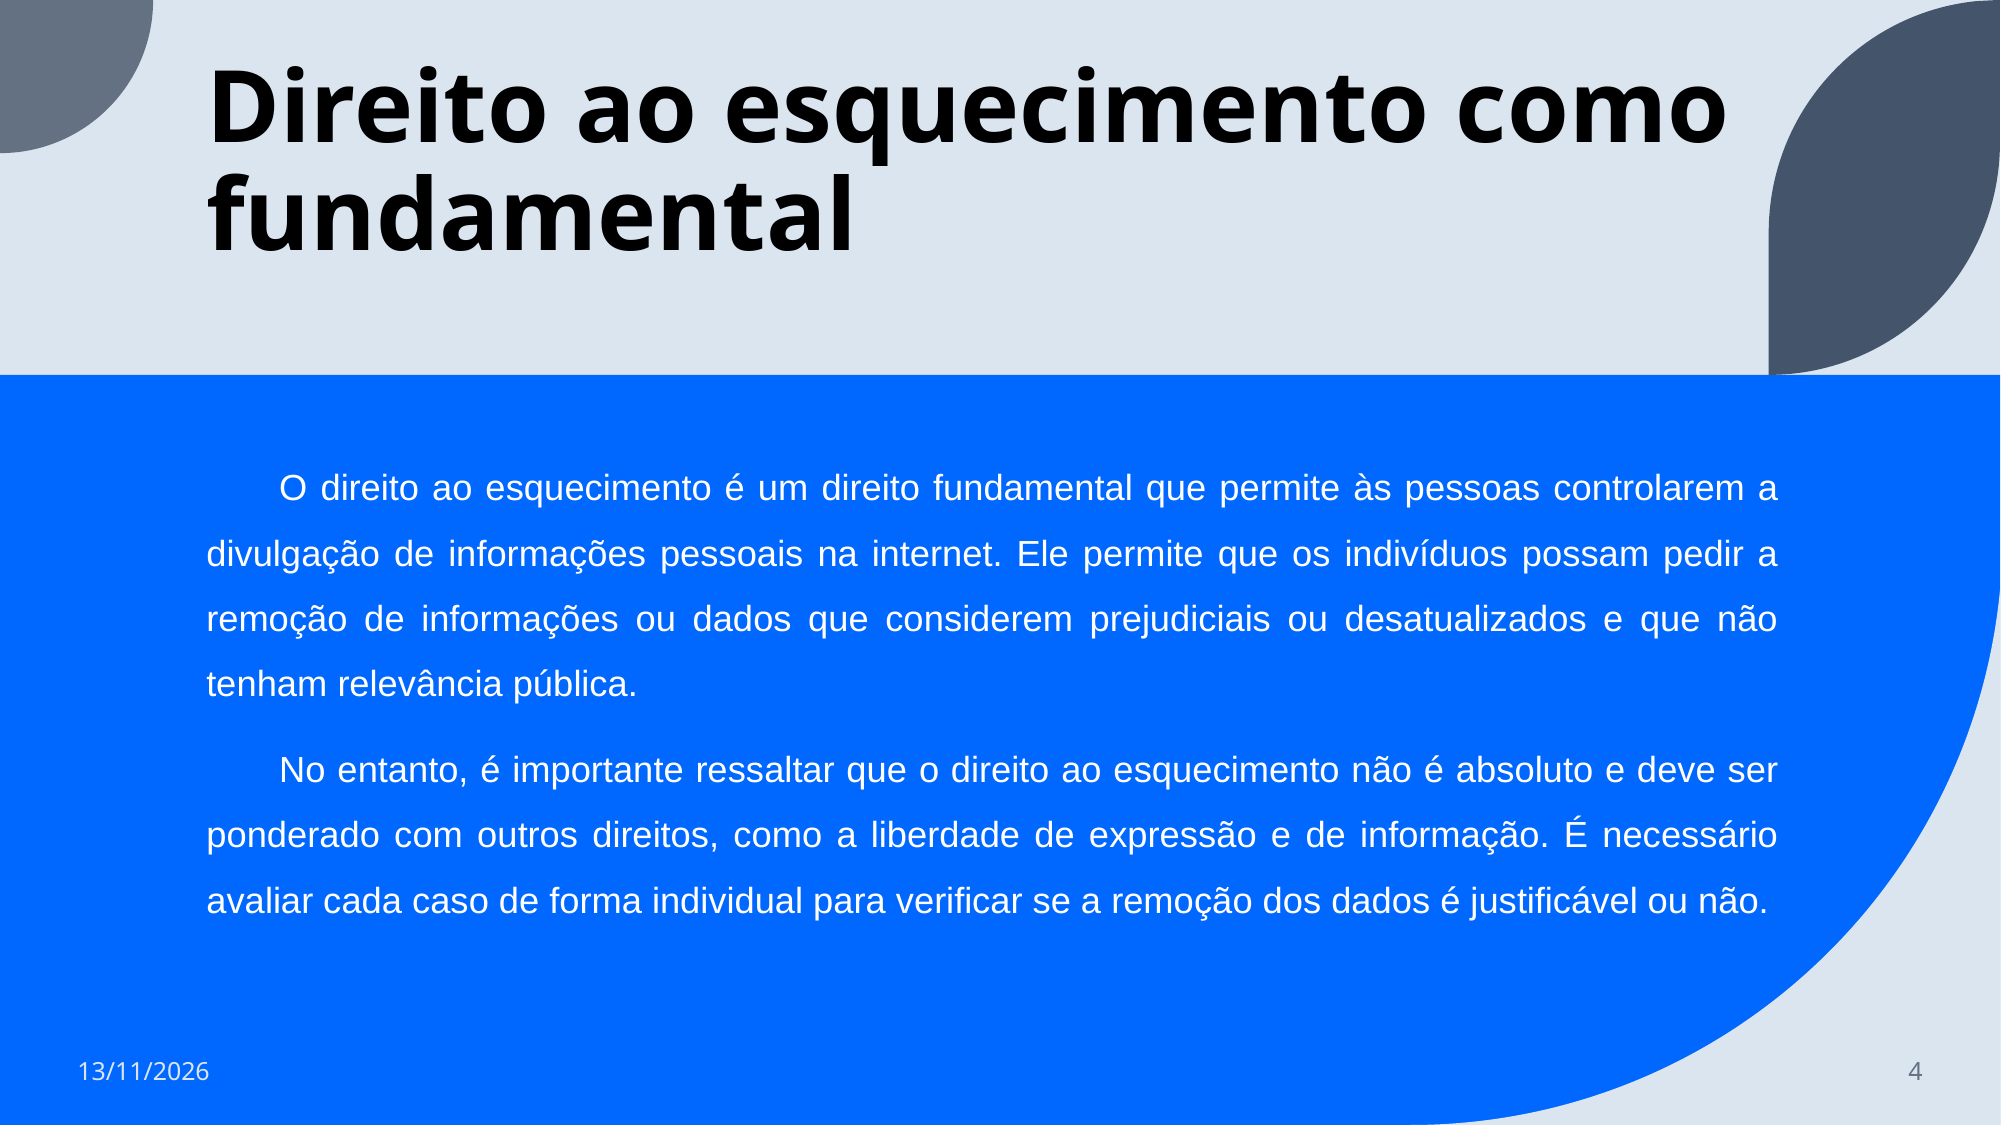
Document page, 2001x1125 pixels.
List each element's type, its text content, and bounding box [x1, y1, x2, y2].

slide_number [62, 1042, 513, 1103]
slide_number 4 [1674, 1042, 1938, 1103]
list O direito ao esquecimento é um direito fundamental que permite às pessoas controlarem a divulgação de informações pessoais na internet. Ele permite que os indivíduos possam pedir a remoção de informações ou dados que considerem prejudiciais ou desatualizados e que não tenham relevância pública. No entanto, é importante ressaltar que o direito ao esquecimento não é absoluto e deve ser ponderado com outros direitos, como a liberdade de expressão e de informação. É necessário avaliar cada caso de forma individual para verificar se a remoção dos dados é justificável ou não. [191, 435, 1796, 999]
title Direito ao esquecimento como fundamental [191, 62, 1796, 280]
